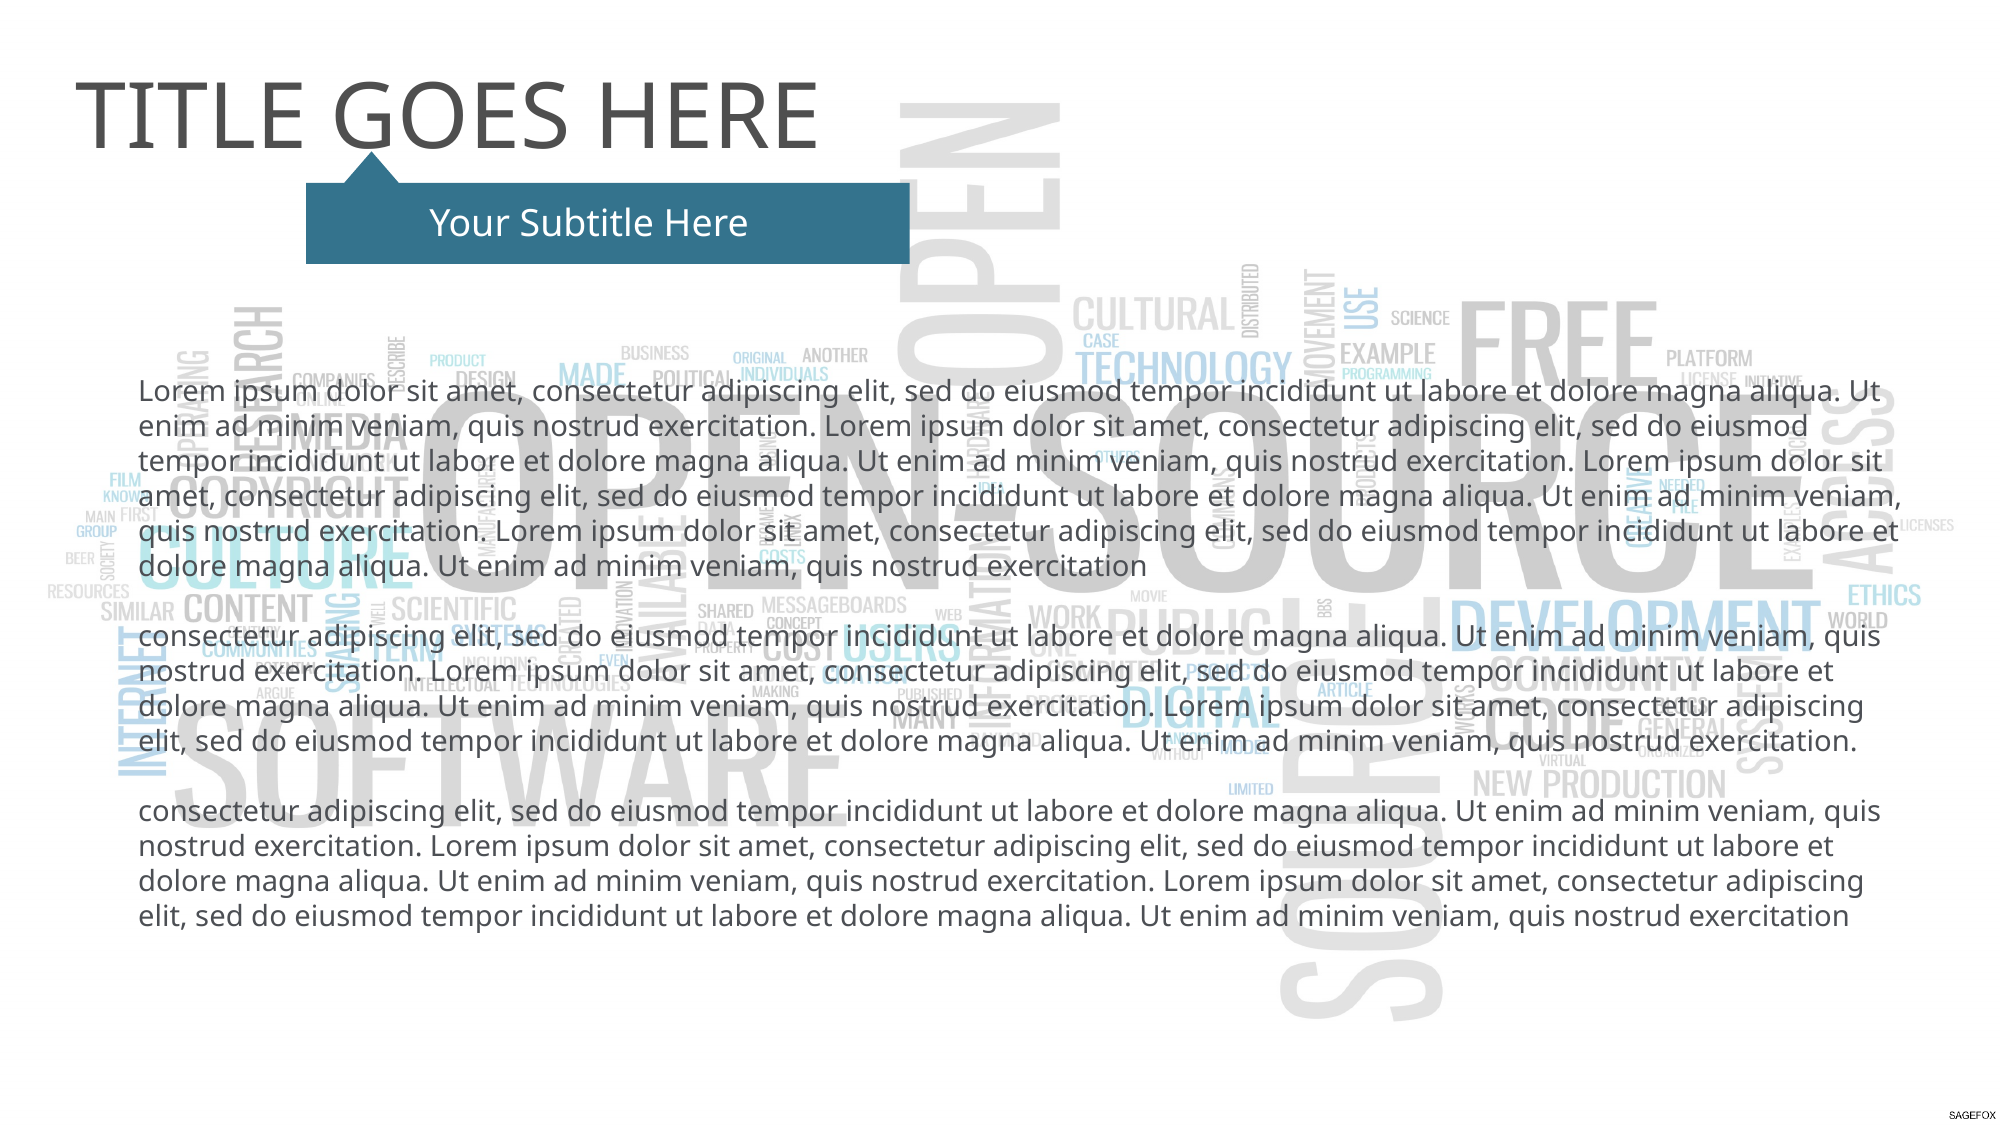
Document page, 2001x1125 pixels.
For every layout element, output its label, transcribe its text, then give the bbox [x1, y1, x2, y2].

text_box Lorem ipsum dolor sit amet, consectetur adipiscing elit, sed do eiusmod tempor incididunt ut labore et dolore magna aliqua. Ut enim ad minim veniam, quis nostrud exercitation. Lorem ipsum dolor sit amet, consectetur adipiscing elit, sed do eiusmod tempor incididunt ut labore et dolore magna aliqua. Ut enim ad minim veniam, quis nostrud exercitation. Lorem ipsum dolor sit amet, consectetur adipiscing elit, sed do eiusmod tempor incididunt ut labore et dolore magna aliqua. Ut enim ad minim veniam, quis nostrud exercitation. Lorem ipsum dolor sit amet, consectetur adipiscing elit, sed do eiusmod tempor incididunt ut labore et dolore magna aliqua. Ut enim ad minim veniam, quis nostrud exercitation consectetur adipiscing elit, sed do eiusmod tempor incididunt ut labore et dolore magna aliqua. Ut enim ad minim veniam, quis nostrud exercitation. Lorem ipsum dolor sit amet, consectetur adipiscing elit, sed do eiusmod tempor incididunt ut labore et dolore magna aliqua. Ut enim ad minim veniam, quis nostrud exercitation. Lorem ipsum dolor sit amet, consectetur adipiscing elit, sed do eiusmod tempor incididunt ut labore et dolore magna aliqua. Ut enim ad minim veniam, quis nostrud exercitation. consectetur adipiscing elit, sed do eiusmod tempor incididunt ut labore et dolore magna aliqua. Ut enim ad minim veniam, quis nostrud exercitation. Lorem ipsum dolor sit amet, consectetur adipiscing elit, sed do eiusmod tempor incididunt ut labore et dolore magna aliqua. Ut enim ad minim veniam, quis nostrud exercitation. Lorem ipsum dolor sit amet, consectetur adipiscing elit, sed do eiusmod tempor incididunt ut labore et dolore magna aliqua. Ut enim ad minim veniam, quis nostrud exercitation [123, 365, 1930, 940]
picture [1925, 0, 2001, 1125]
text_box TITLE GOES HERE [60, 49, 965, 175]
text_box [306, 151, 910, 264]
